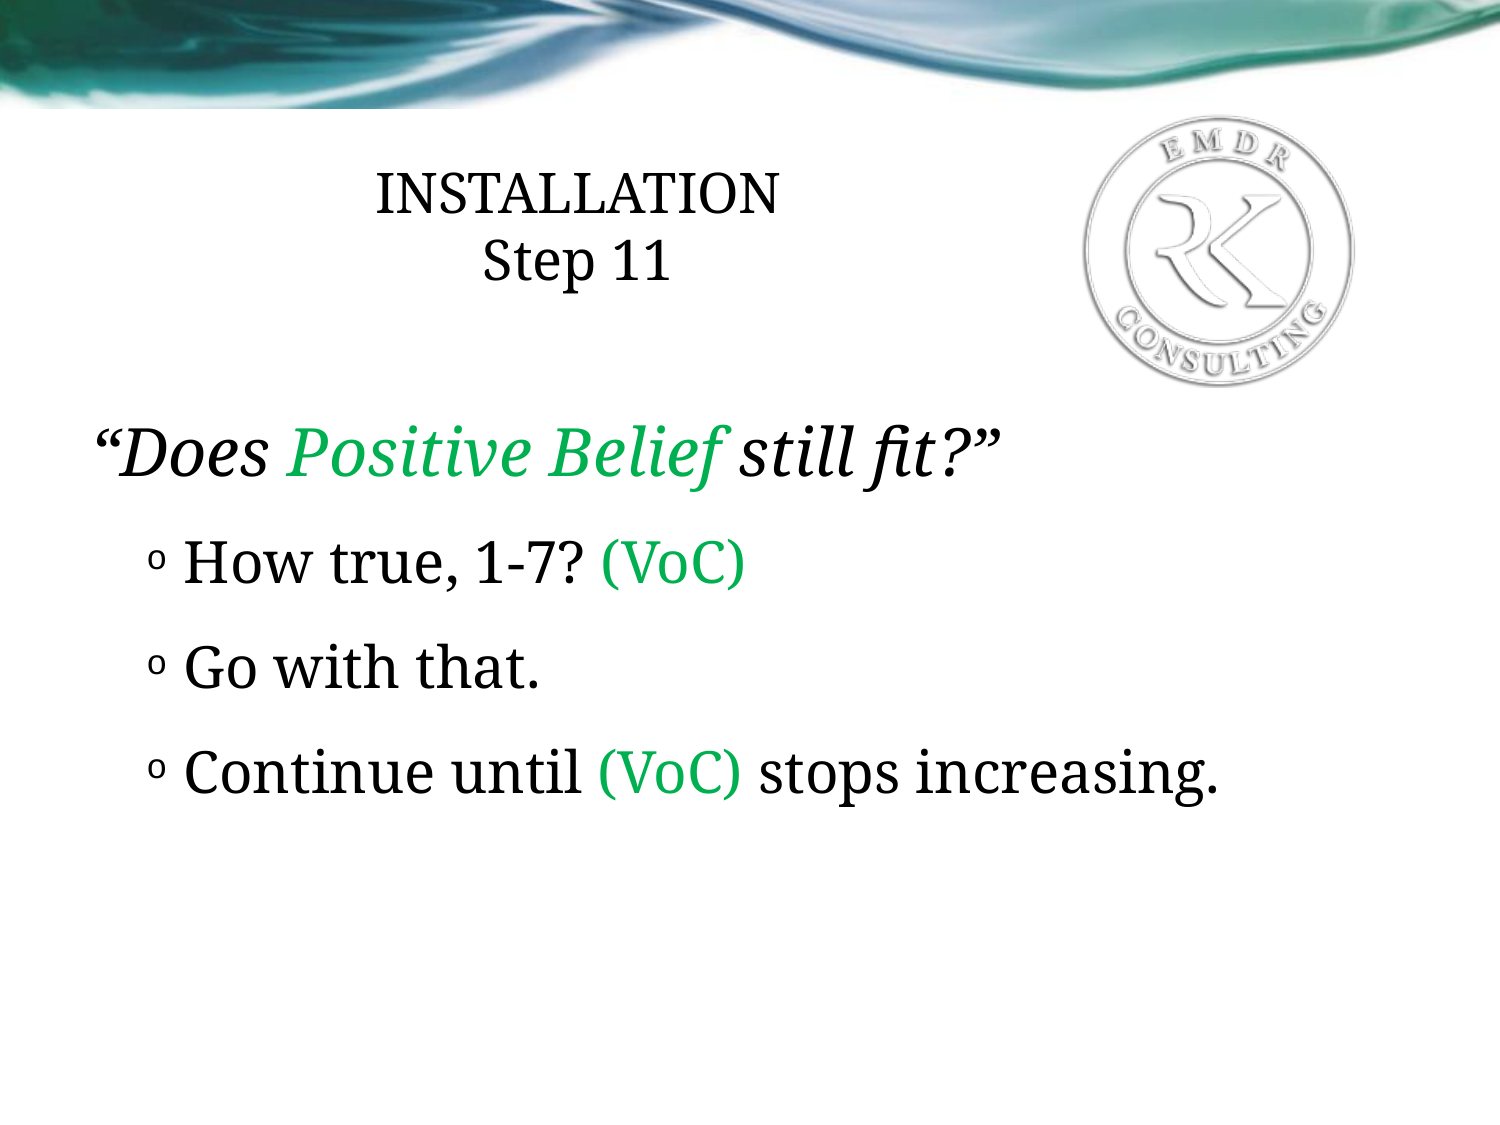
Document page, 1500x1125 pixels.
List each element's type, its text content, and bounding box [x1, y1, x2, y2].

picture [0, 0, 1500, 109]
list “Does Positive Belief still fit?” How true, 1-7? (VoC) Go with that. Continue until (VoC) stops increasing. [75, 362, 1425, 1005]
title INSTALLATION Step 11 [75, 149, 1074, 300]
picture [1081, 112, 1357, 388]
